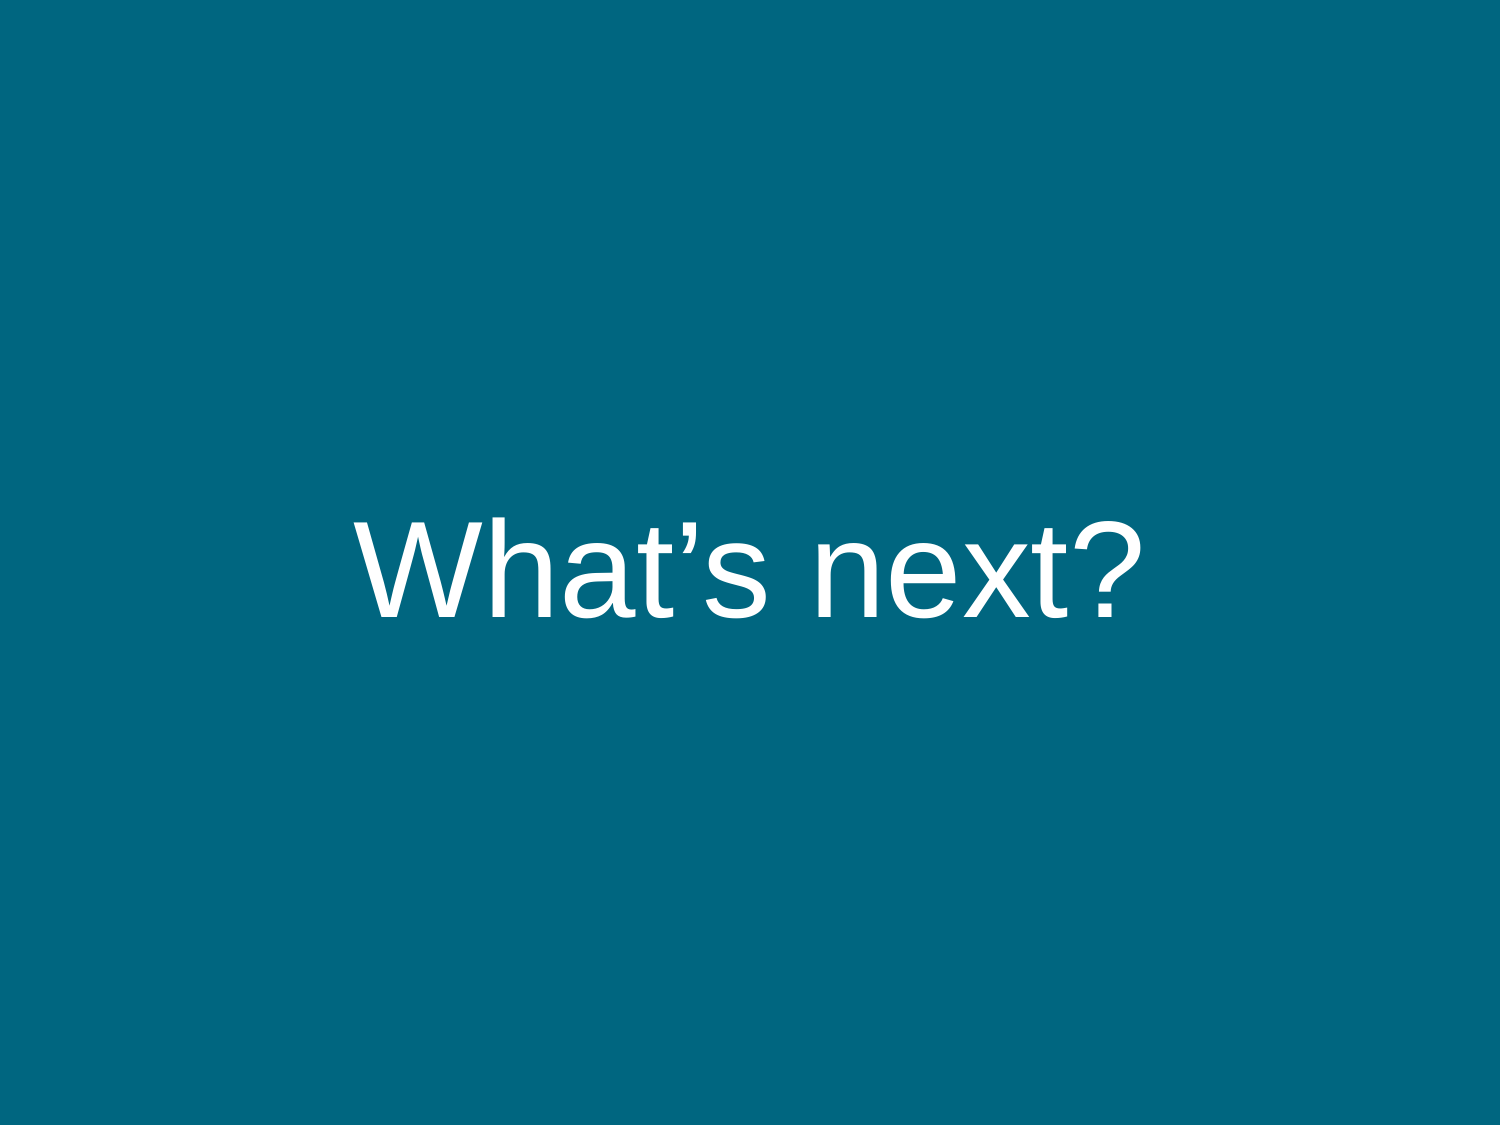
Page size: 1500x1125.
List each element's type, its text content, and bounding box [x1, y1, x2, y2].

title What’s next? [0, 0, 1500, 1125]
